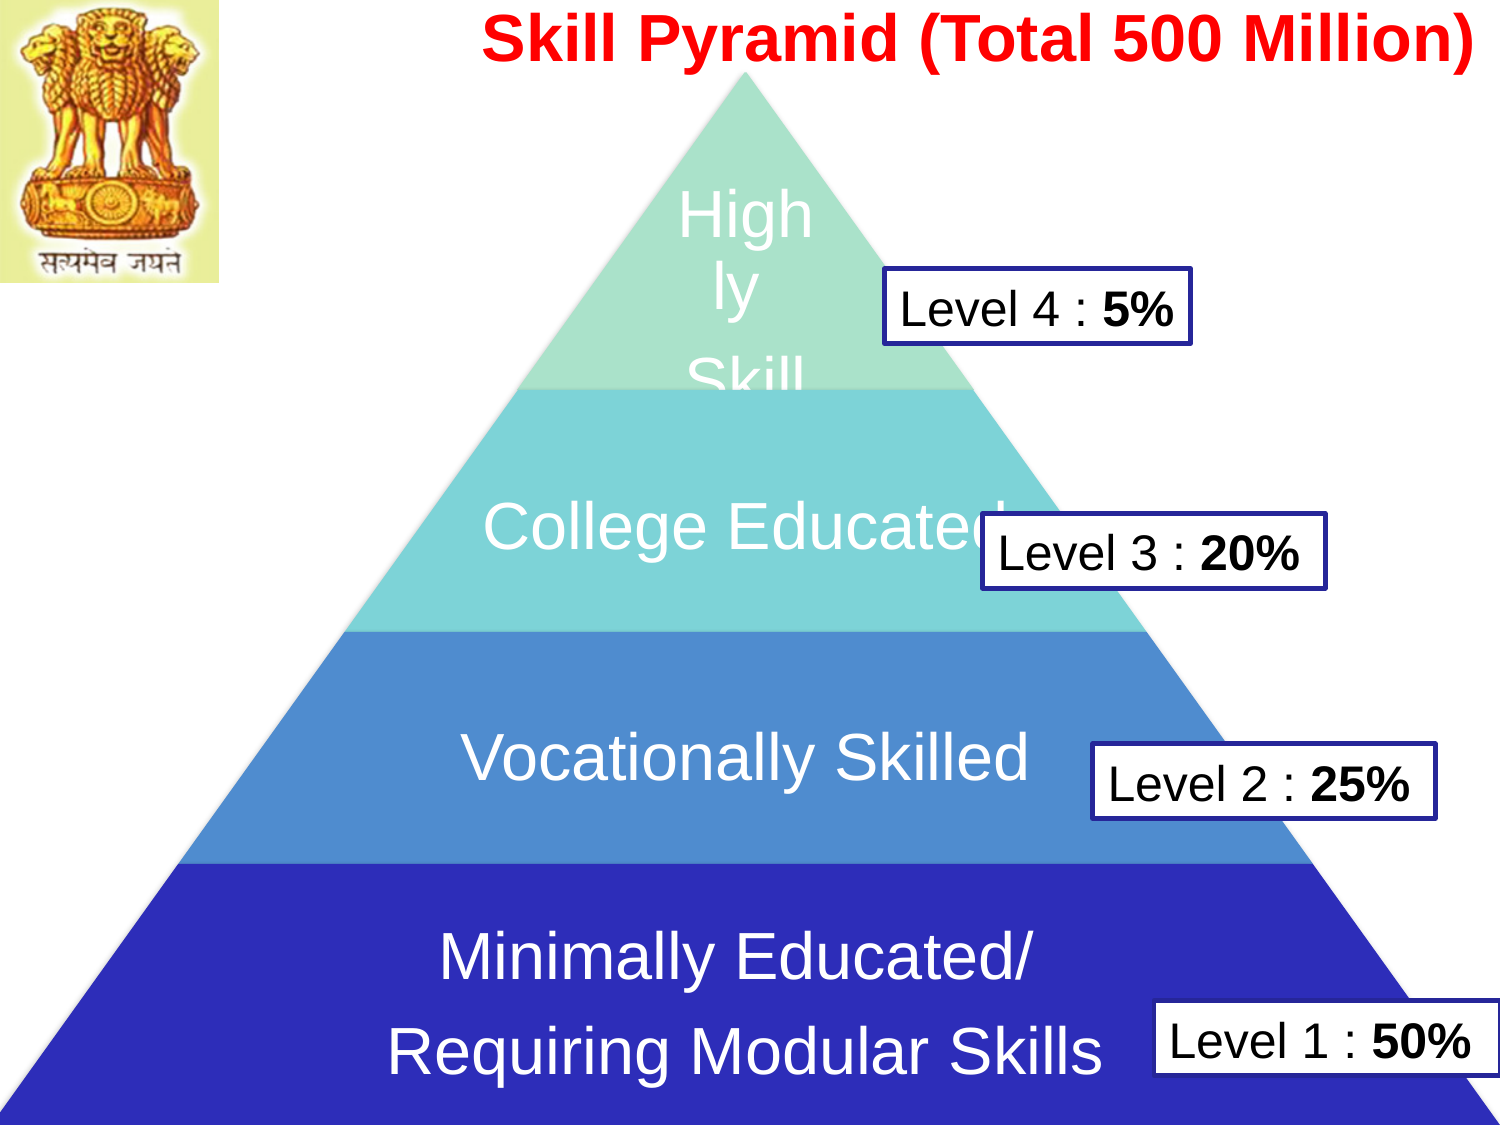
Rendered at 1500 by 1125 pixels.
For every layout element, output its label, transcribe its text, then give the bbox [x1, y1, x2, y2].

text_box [0, 72, 1500, 1125]
text_box Skill Pyramid (Total 500 Million) [387, 0, 1500, 72]
picture [0, 0, 219, 72]
